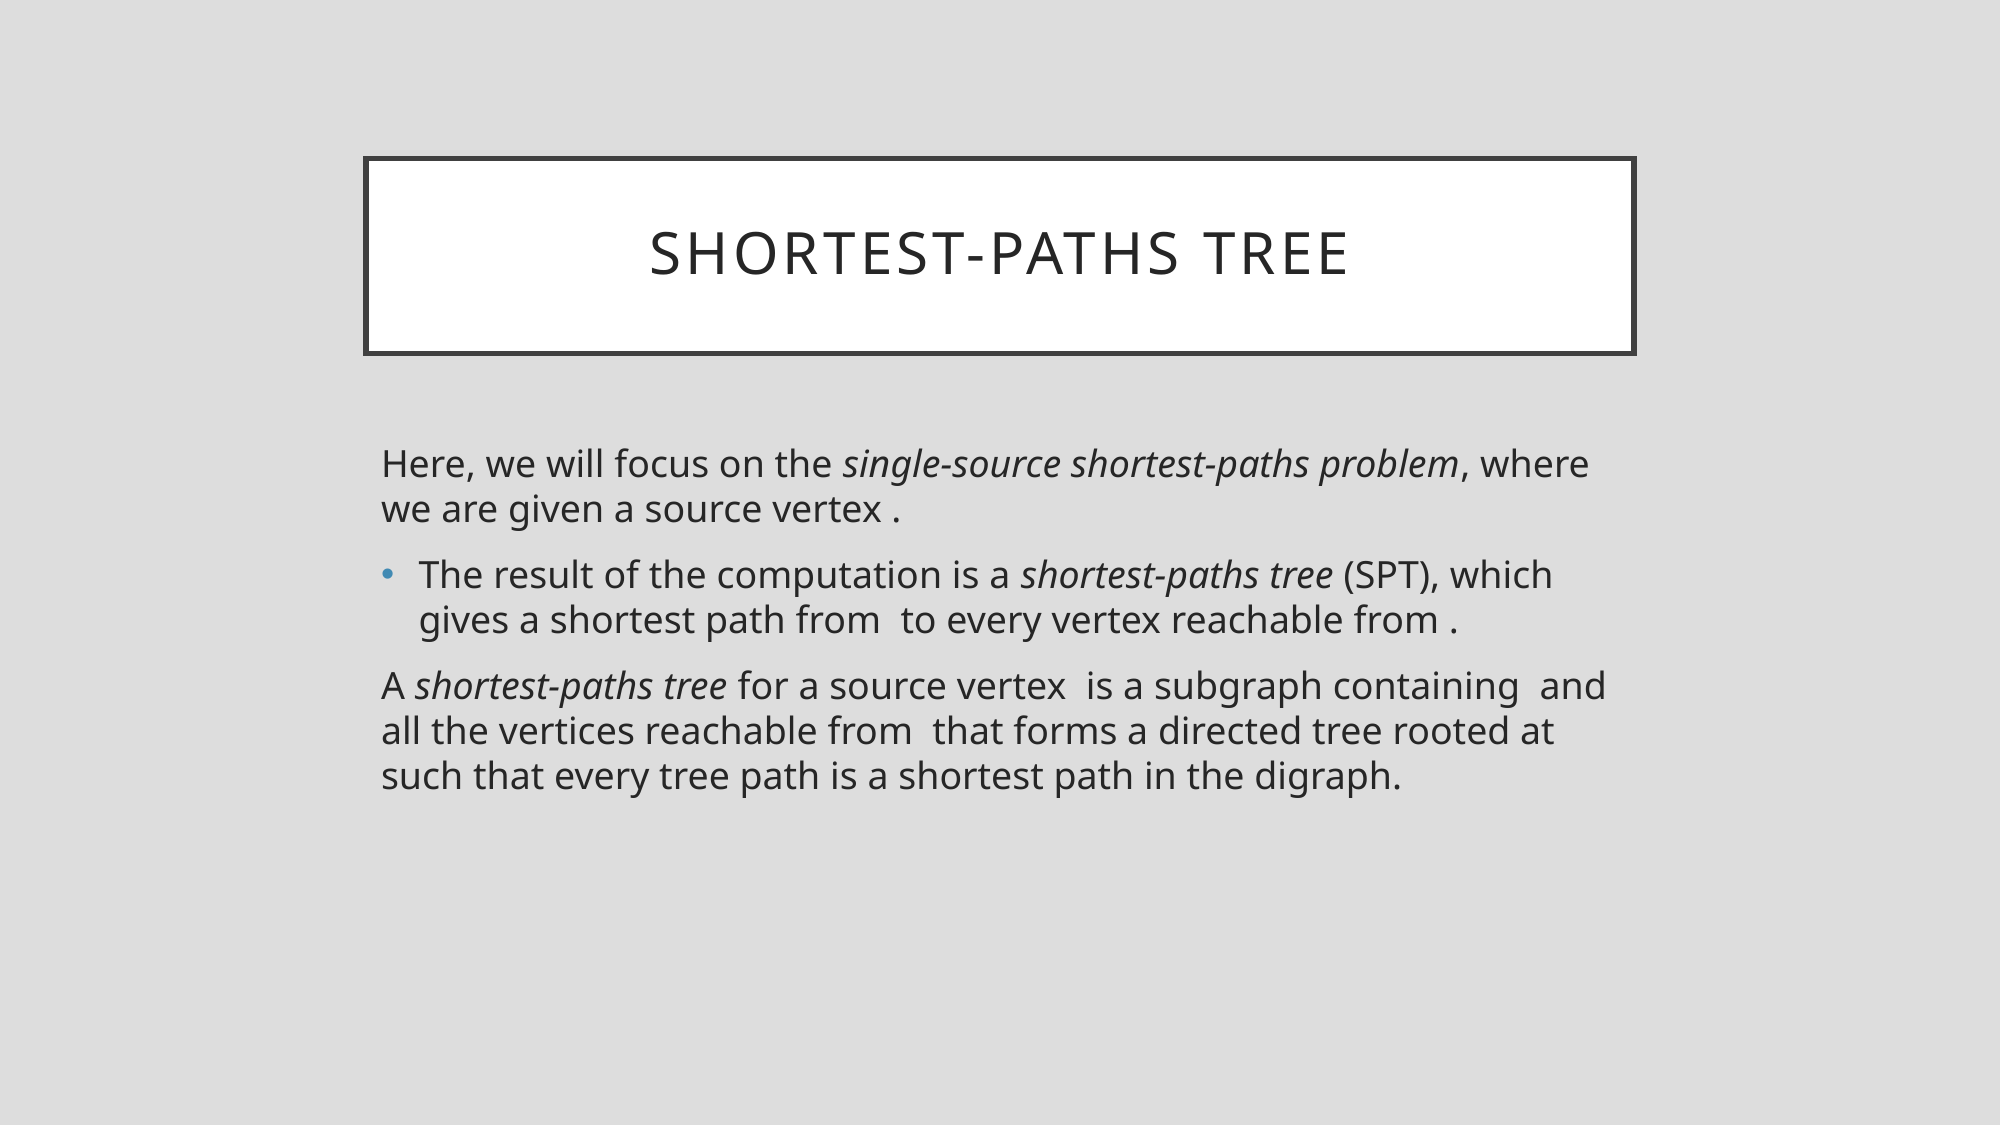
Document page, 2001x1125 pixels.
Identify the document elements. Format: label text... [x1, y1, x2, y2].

title Shortest-Paths Tree [363, 156, 1637, 356]
